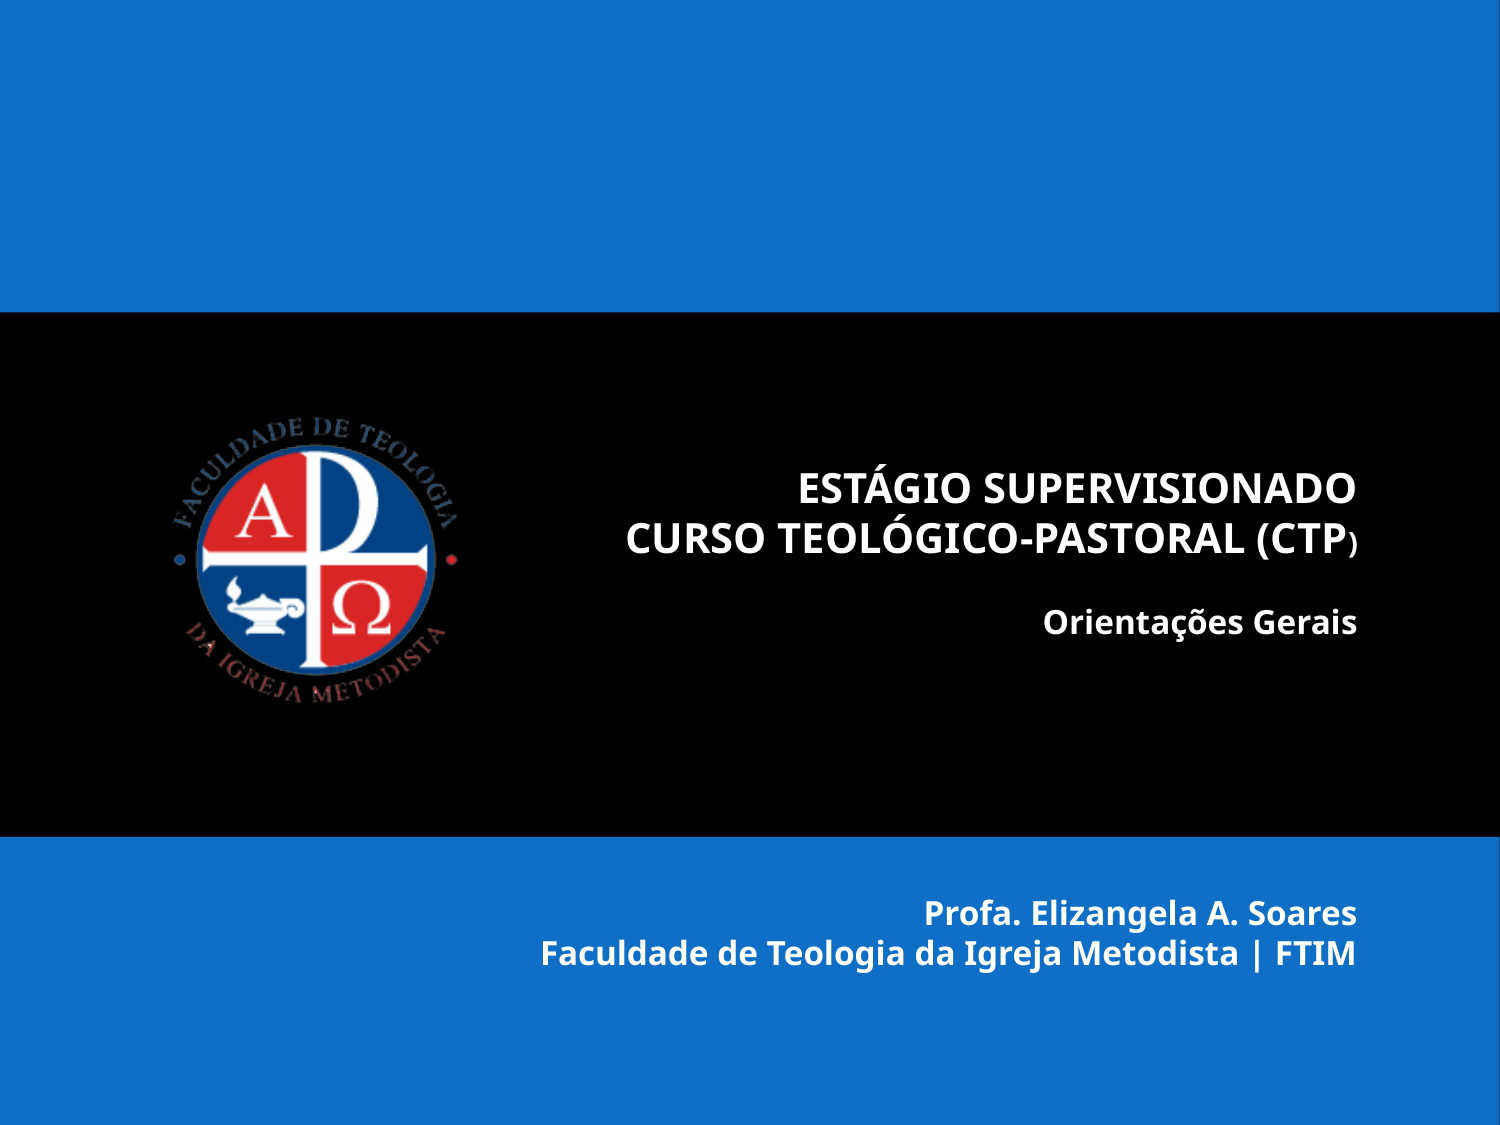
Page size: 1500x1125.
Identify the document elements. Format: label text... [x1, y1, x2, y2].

picture [159, 404, 475, 720]
text_box ESTÁGIO SUPERVISIONADO CURSO TEOLÓGICO-PASTORAL (CTP) Orientações Gerais [475, 453, 1373, 649]
text_box Profa. Elizangela A. Soares Faculdade de Teologia da Igreja Metodista | FTIM [474, 884, 1373, 980]
